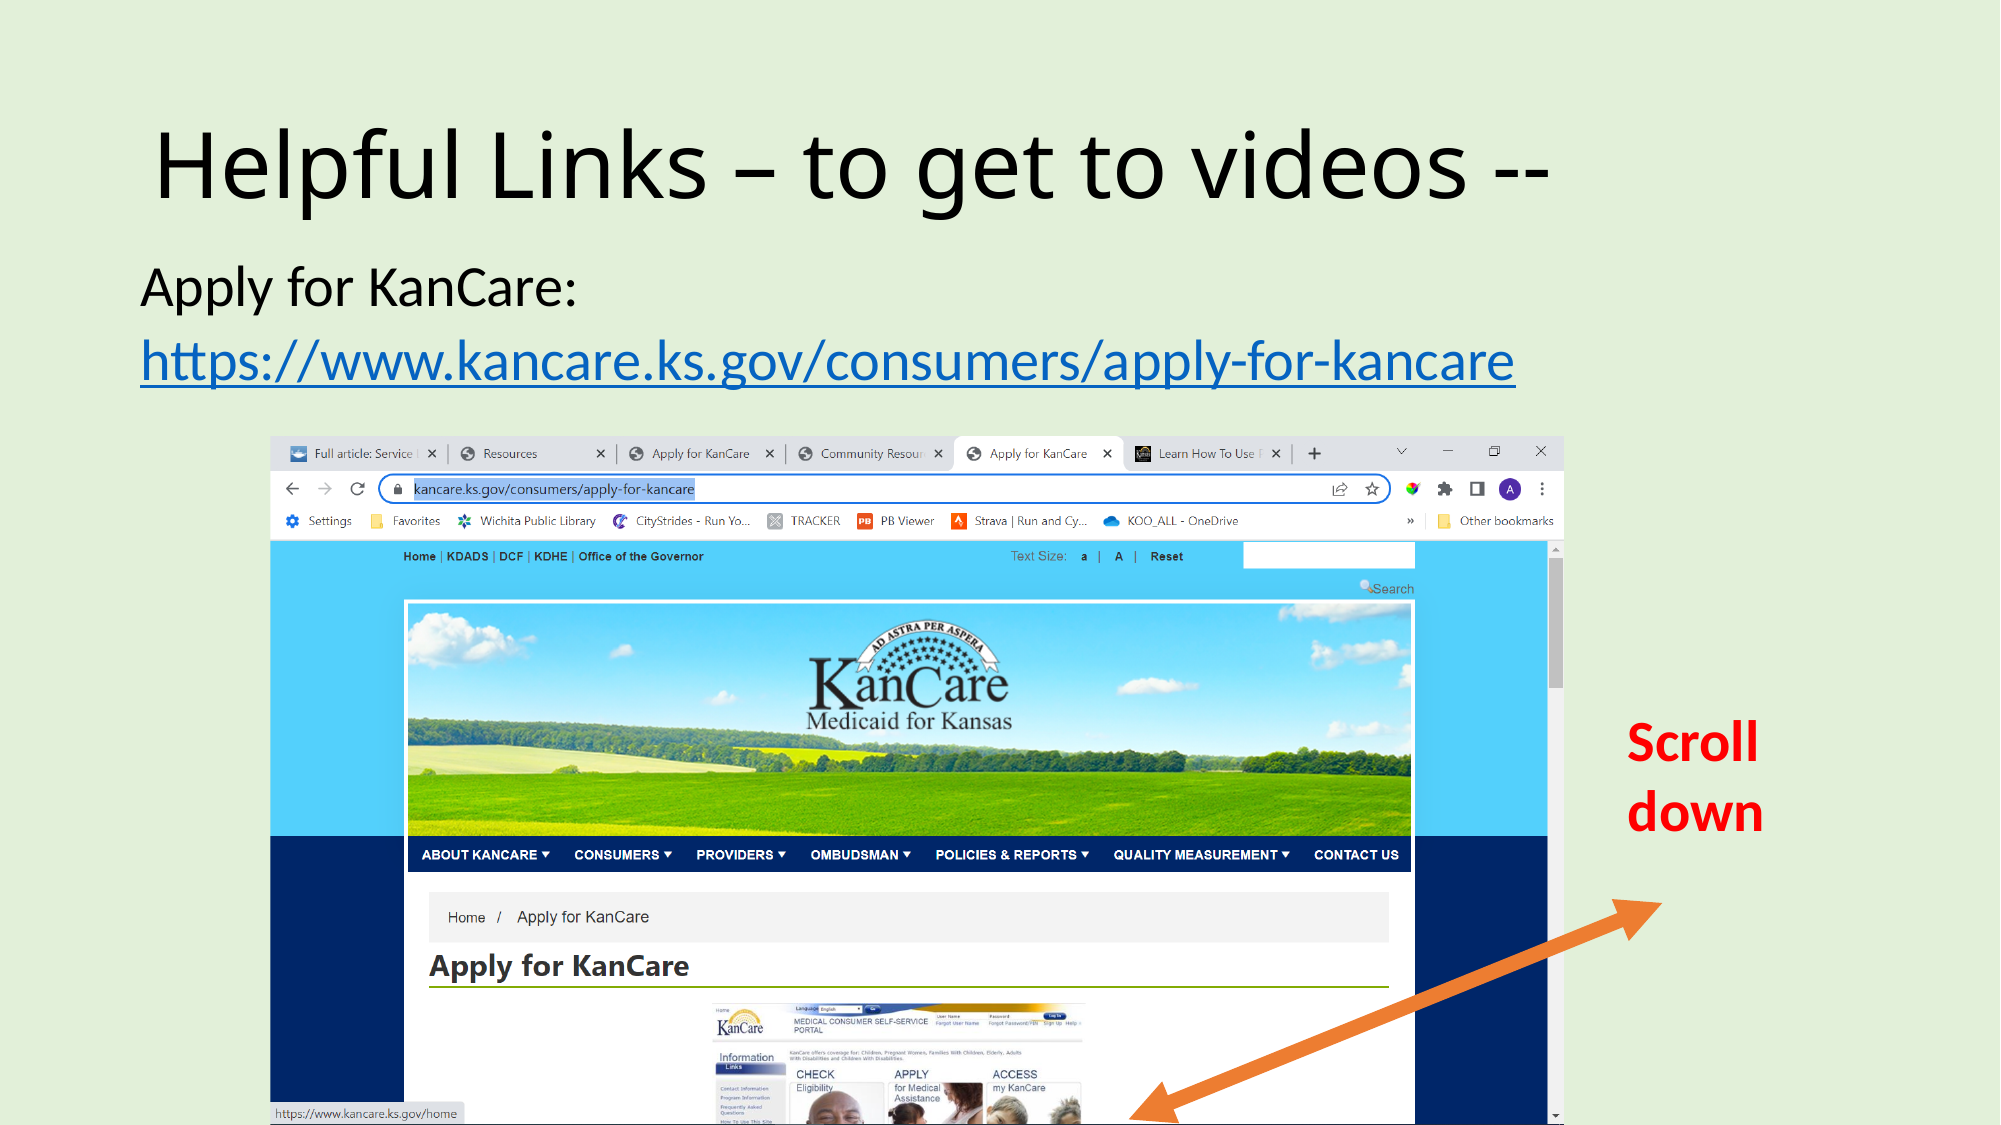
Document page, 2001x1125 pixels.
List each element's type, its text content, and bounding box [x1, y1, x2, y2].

picture [270, 436, 1564, 1125]
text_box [1128, 902, 1663, 1120]
title Helpful Links – to get to videos -- [137, 59, 1863, 278]
text_box Scroll down [1613, 695, 1906, 851]
list Apply for KanCare: https://www.kancare.ks.gov/consumers/apply-for-kancare [125, 235, 1850, 972]
